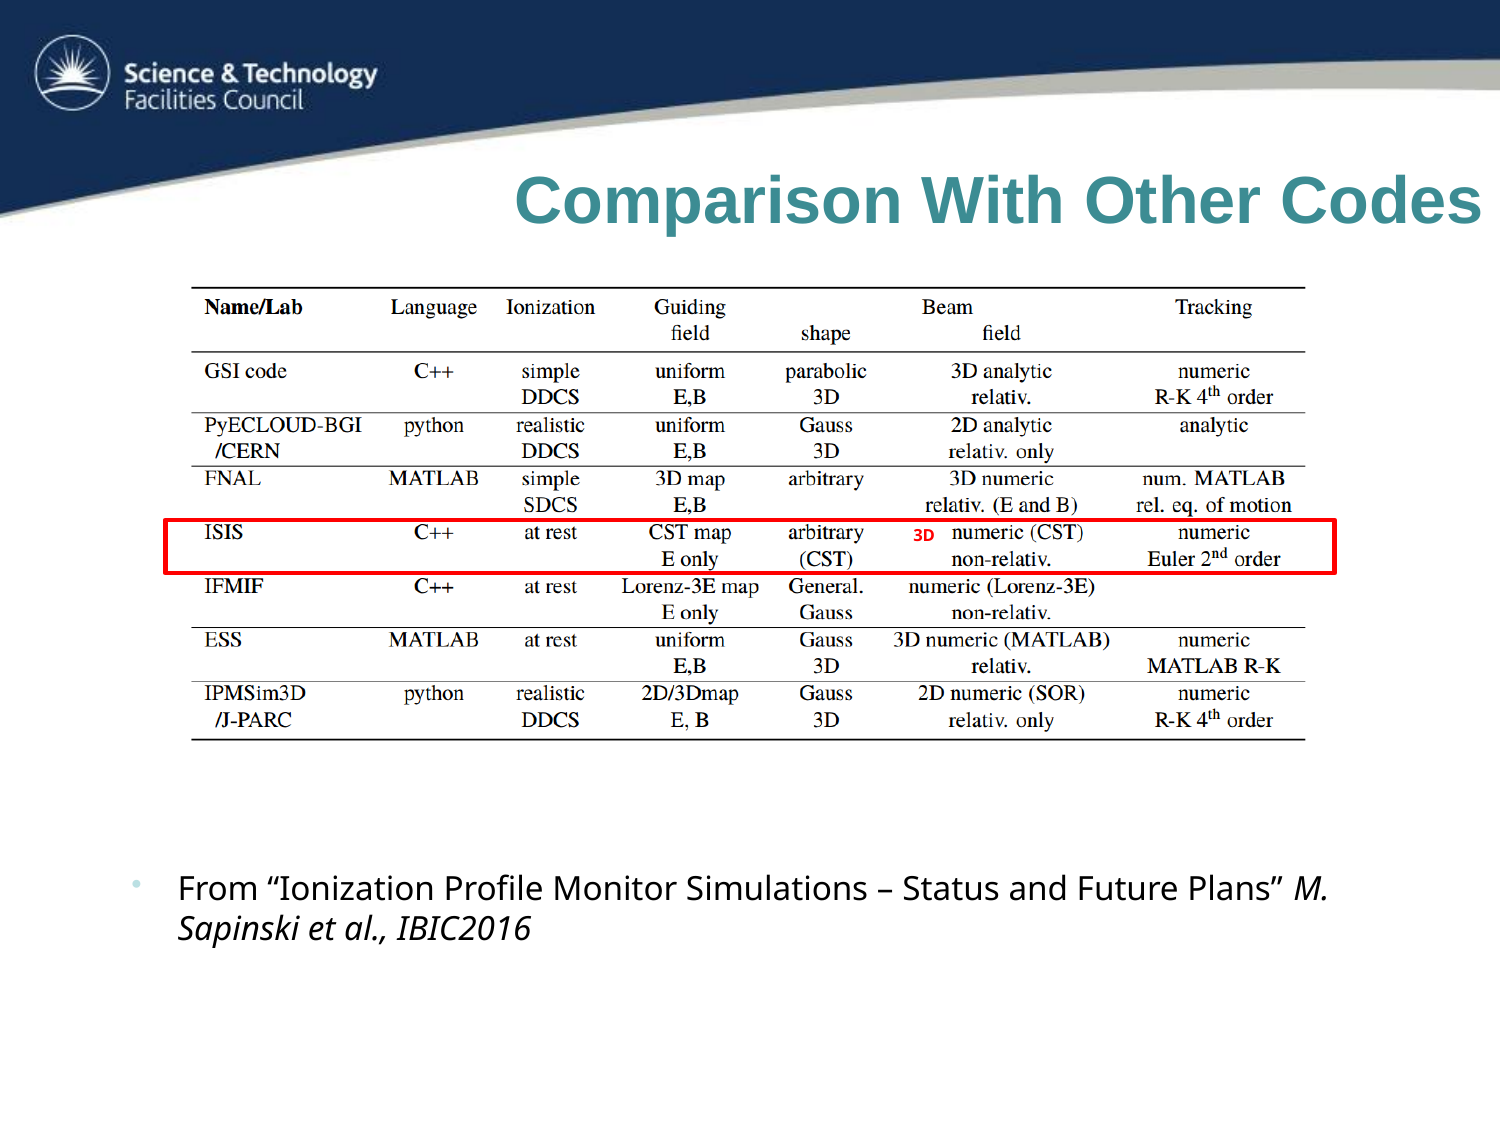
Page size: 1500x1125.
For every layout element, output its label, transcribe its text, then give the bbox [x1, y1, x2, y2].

text_box From “Ionization Profile Monitor Simulations – Status and Future Plans” M. Sapinski et al., IBIC2016 [57, 859, 1440, 1024]
picture [0, 0, 1500, 138]
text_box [164, 281, 1335, 747]
text_box Comparison With Other Codes [0, 138, 1500, 256]
